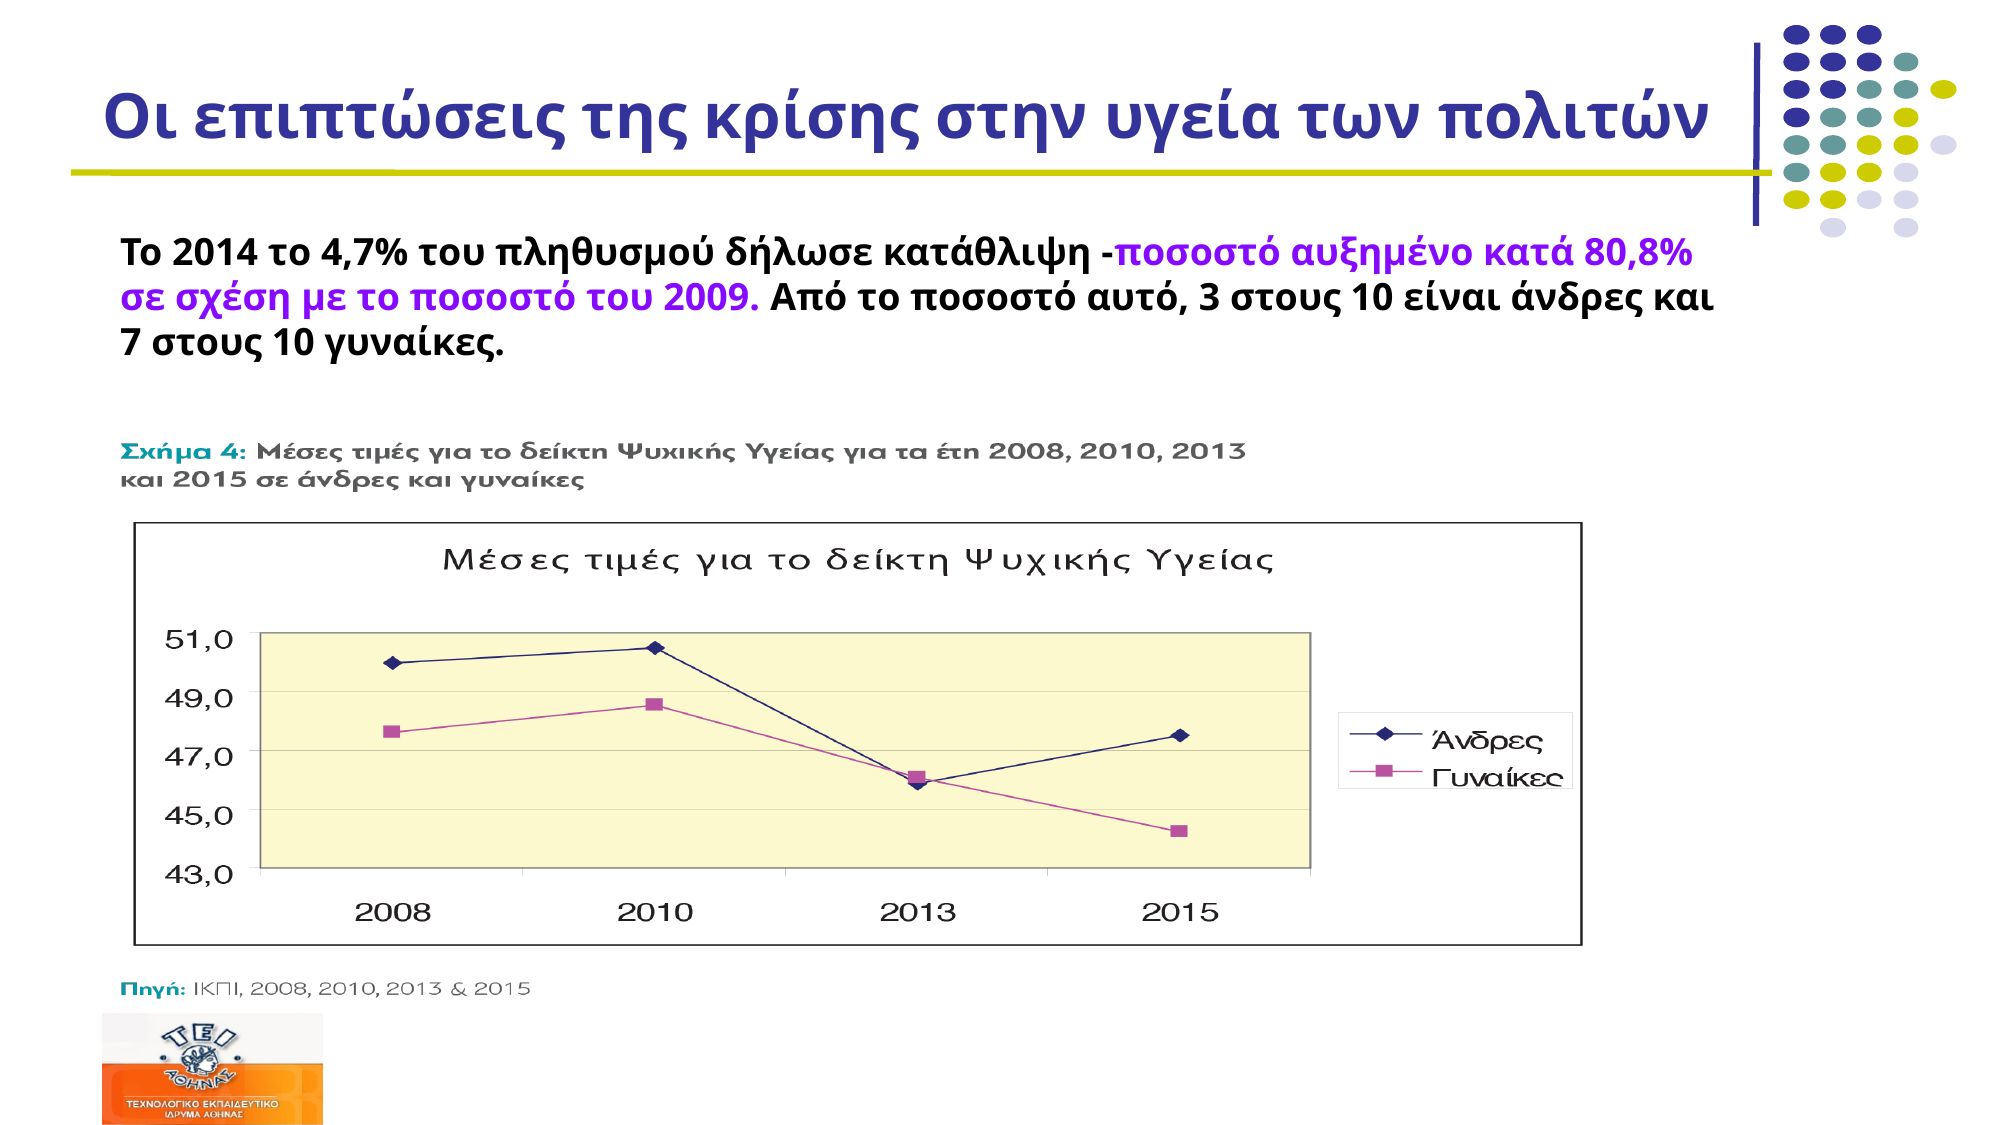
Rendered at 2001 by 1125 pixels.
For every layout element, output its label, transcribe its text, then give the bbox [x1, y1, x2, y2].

title Οι επιπτώσεις της κρίσης στην υγεία των πολιτών [87, 17, 1738, 159]
text_box Το 2014 το 4,7% του πληθυσμού δήλωσε κατάθλιψη -ποσοστό αυξημένο κατά 80,8% σε σχέση με το ποσοστό του 2009. Από το ποσοστό αυτό, 3 στους 10 είναι άνδρες και 7 στους 10 γυναίκες. [105, 220, 1757, 506]
picture [87, 418, 1623, 1125]
